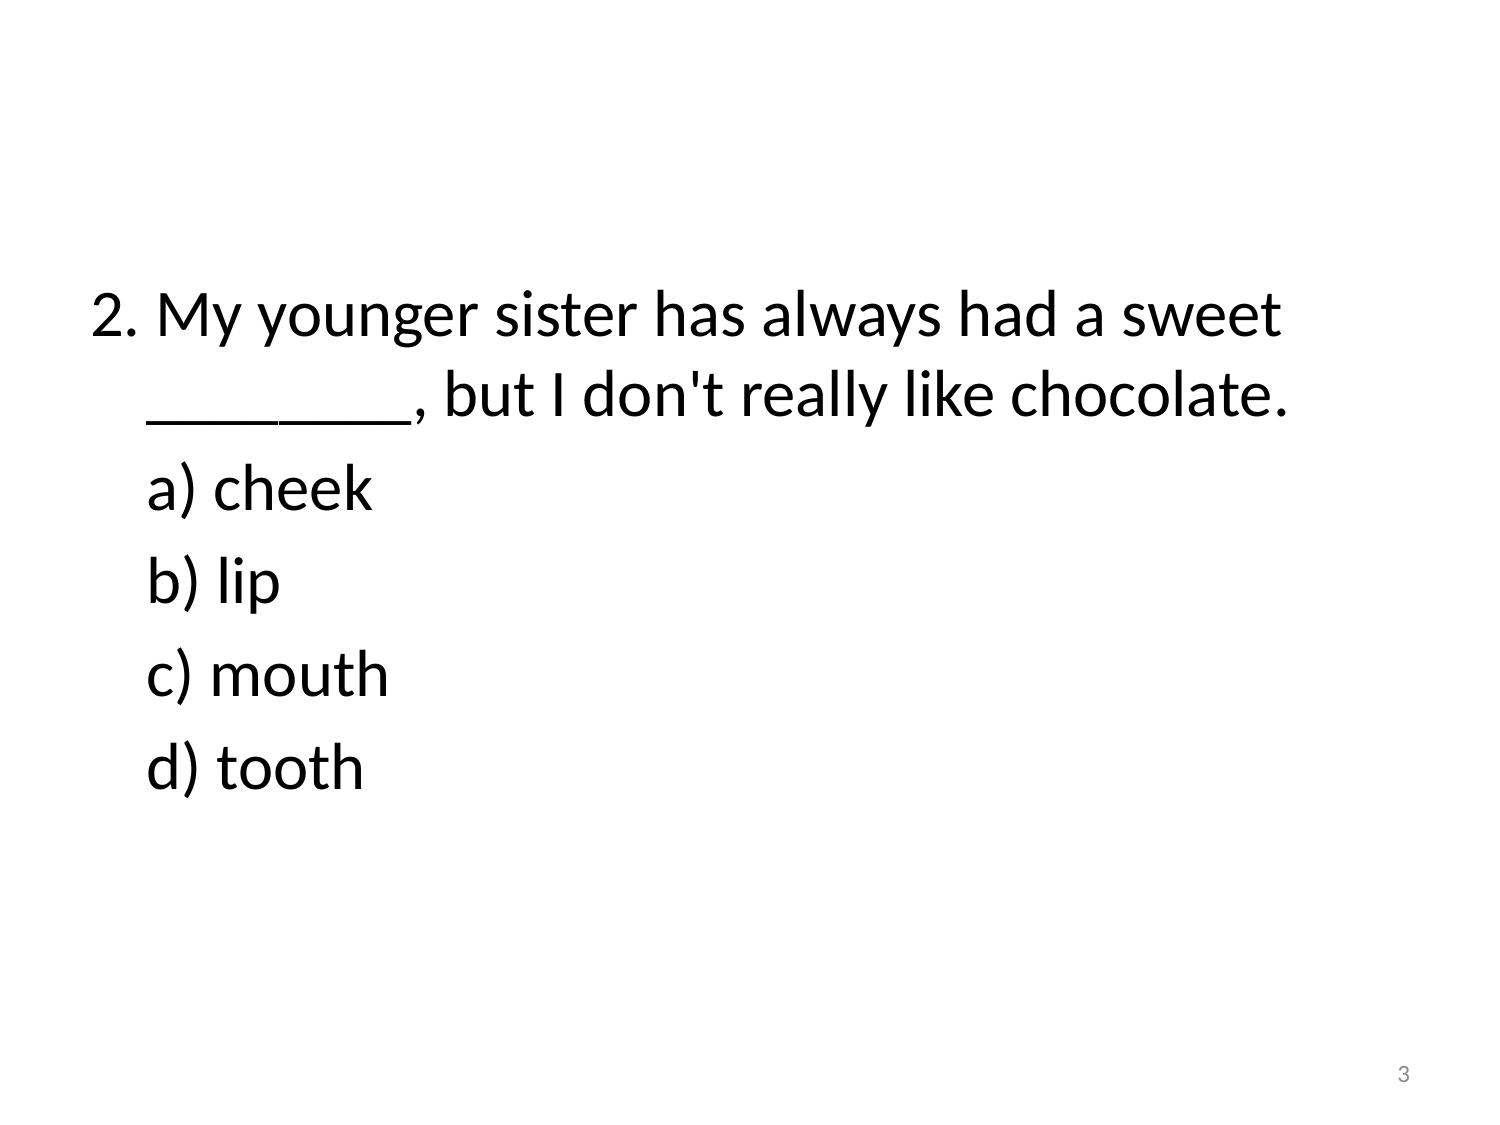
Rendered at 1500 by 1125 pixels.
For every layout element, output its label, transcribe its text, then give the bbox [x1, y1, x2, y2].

list 2. My younger sister has always had a sweet ________, but I don't really like chocolate. a) cheek b) lip c) mouth d) tooth [75, 262, 1425, 1005]
slide_number 3 [1074, 1042, 1425, 1103]
